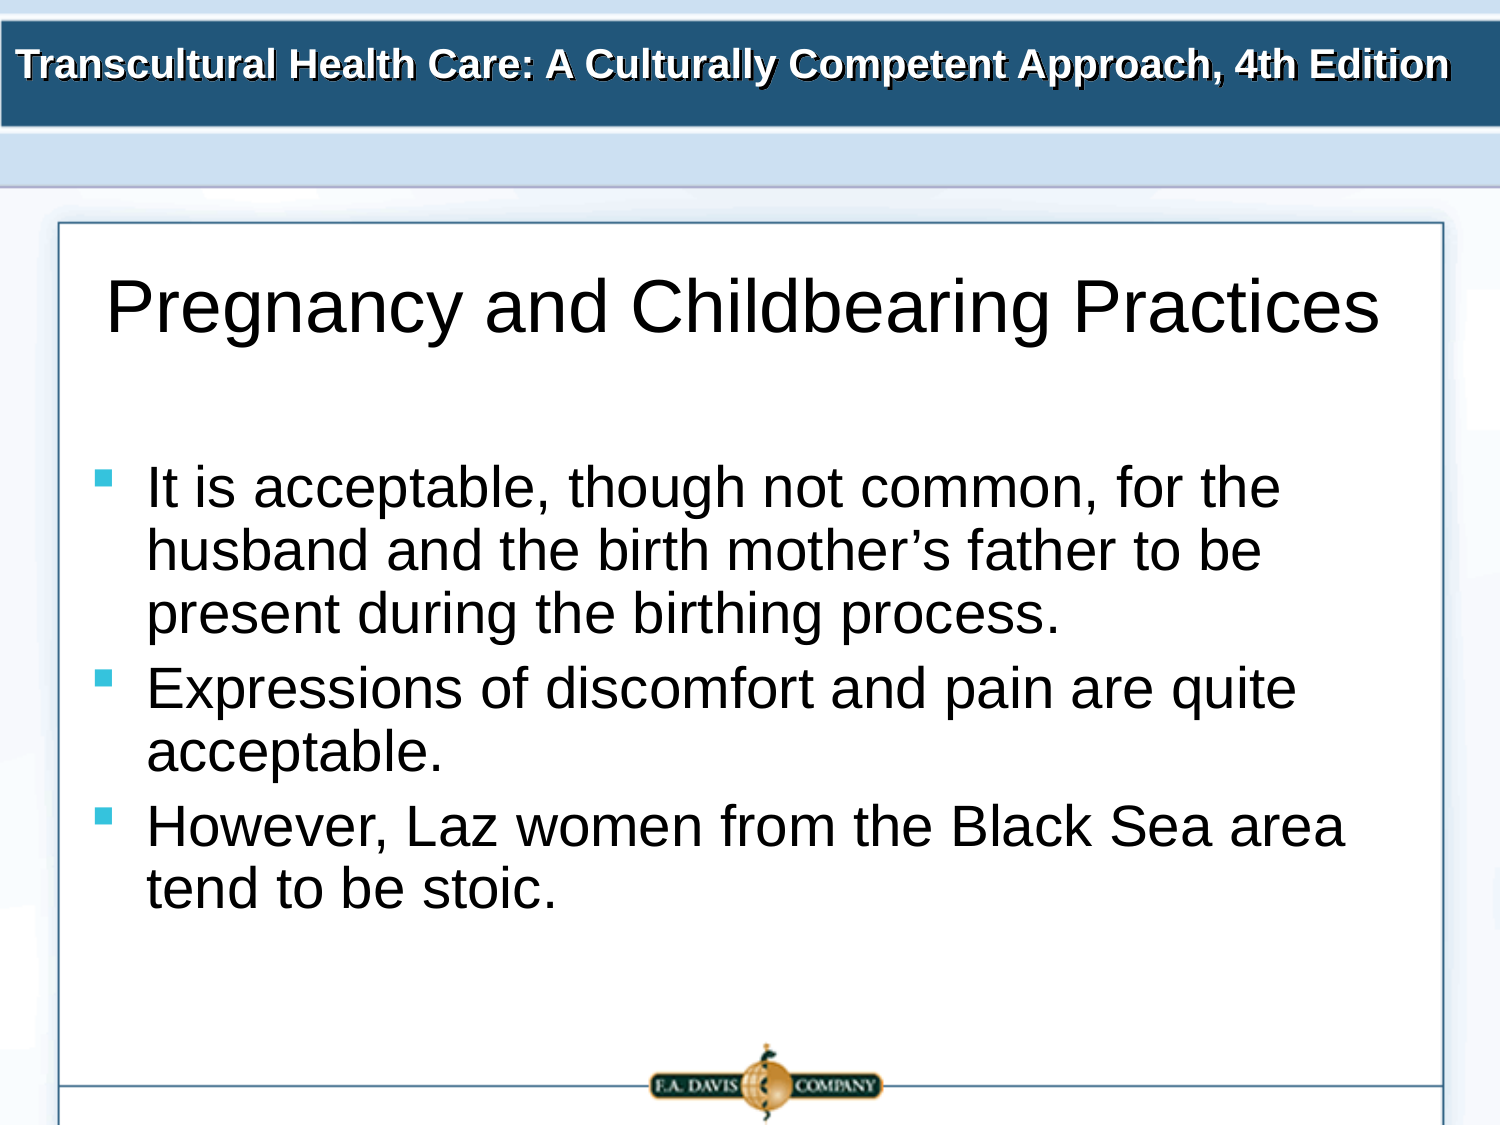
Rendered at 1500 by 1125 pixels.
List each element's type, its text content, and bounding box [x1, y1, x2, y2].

title Pregnancy and Childbearing Practices [74, 249, 1413, 401]
picture [0, 0, 1500, 1125]
list It is acceptable, though not common, for the husband and the birth mother’s father to be present during the birthing process. Expressions of discomfort and pain are quite acceptable. However, Laz women from the Black Sea area tend to be stoic. [74, 449, 1442, 1010]
